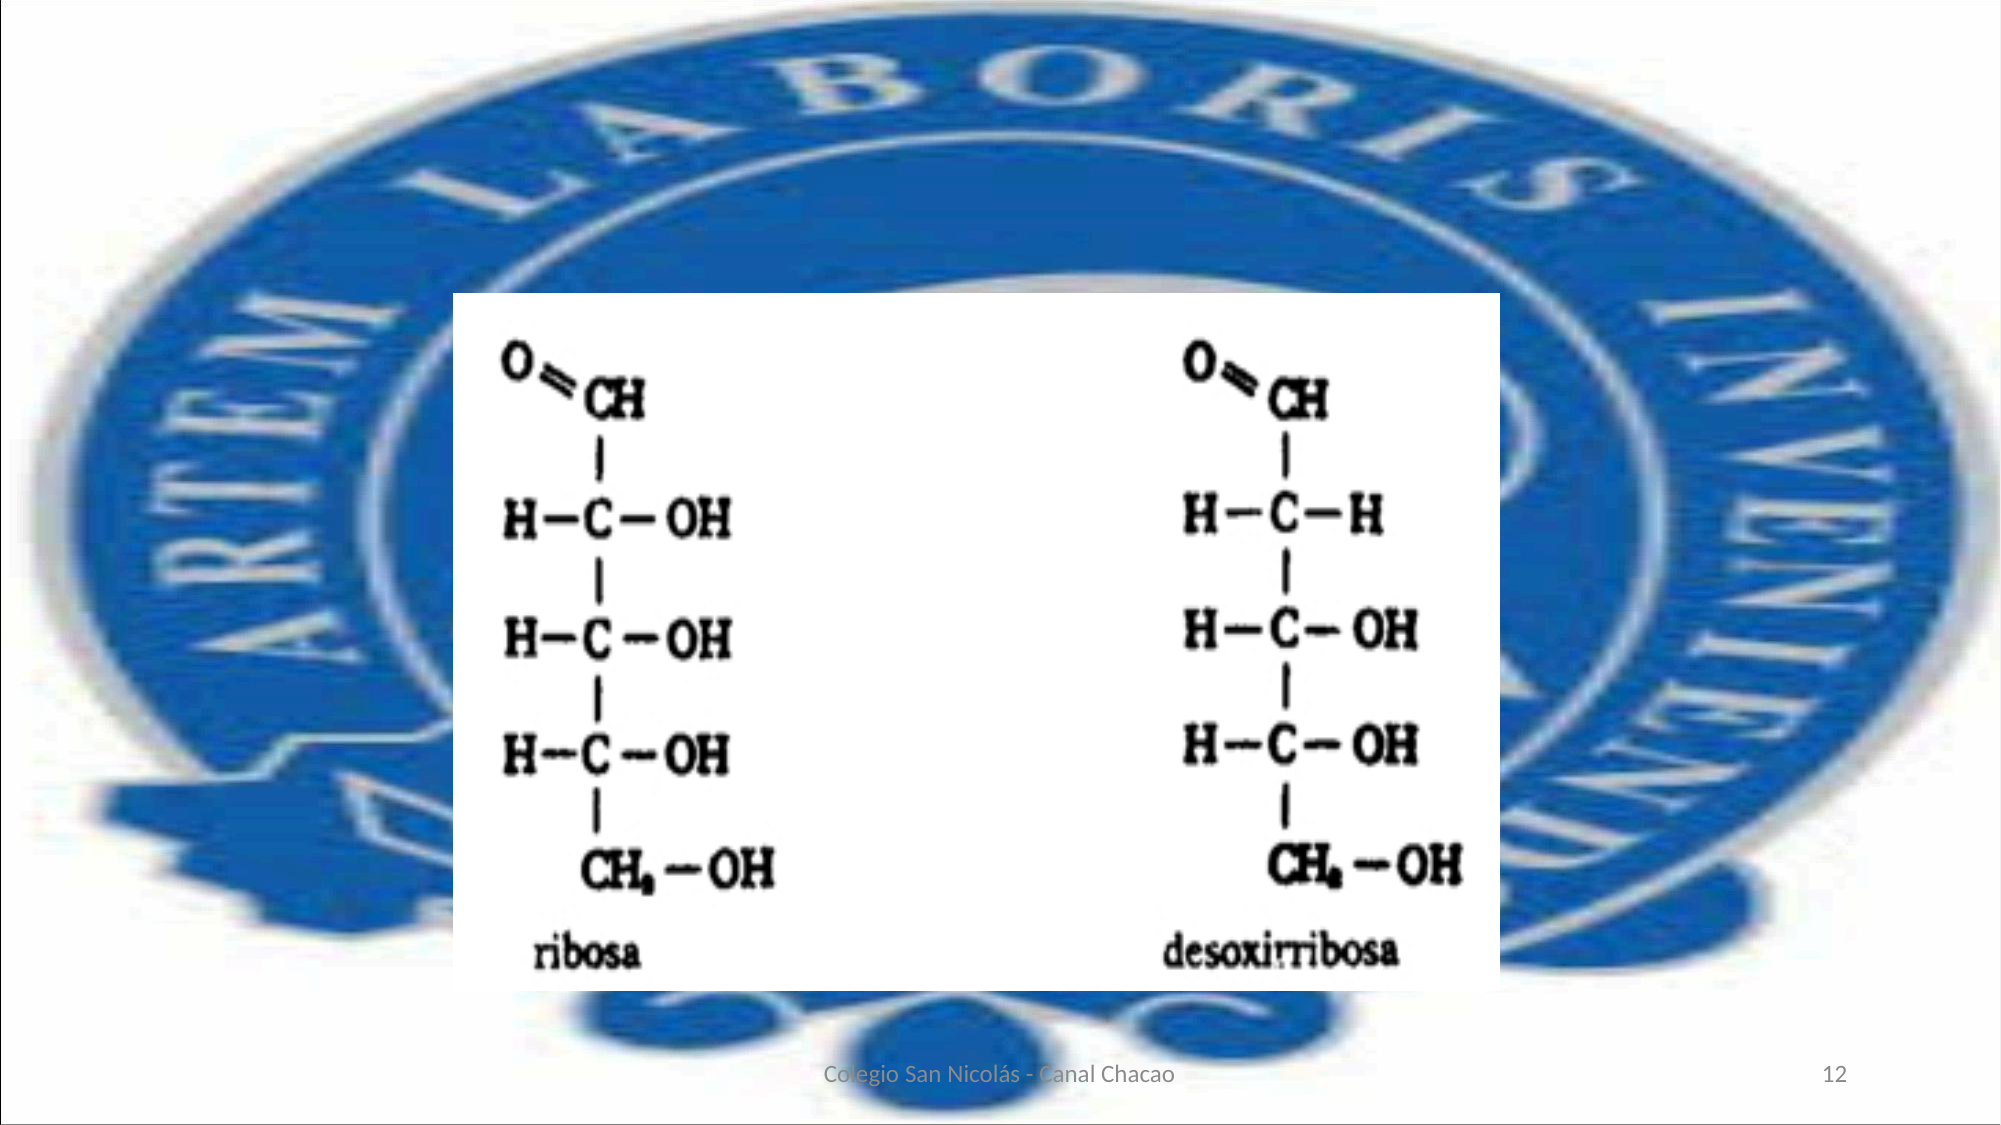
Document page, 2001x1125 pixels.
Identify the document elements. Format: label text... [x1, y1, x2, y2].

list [453, 293, 1500, 991]
footer Colegio San Nicolás - Canal Chacao [662, 1042, 1338, 1103]
slide_number 12 [1412, 1042, 1863, 1103]
picture [0, 0, 2001, 1125]
